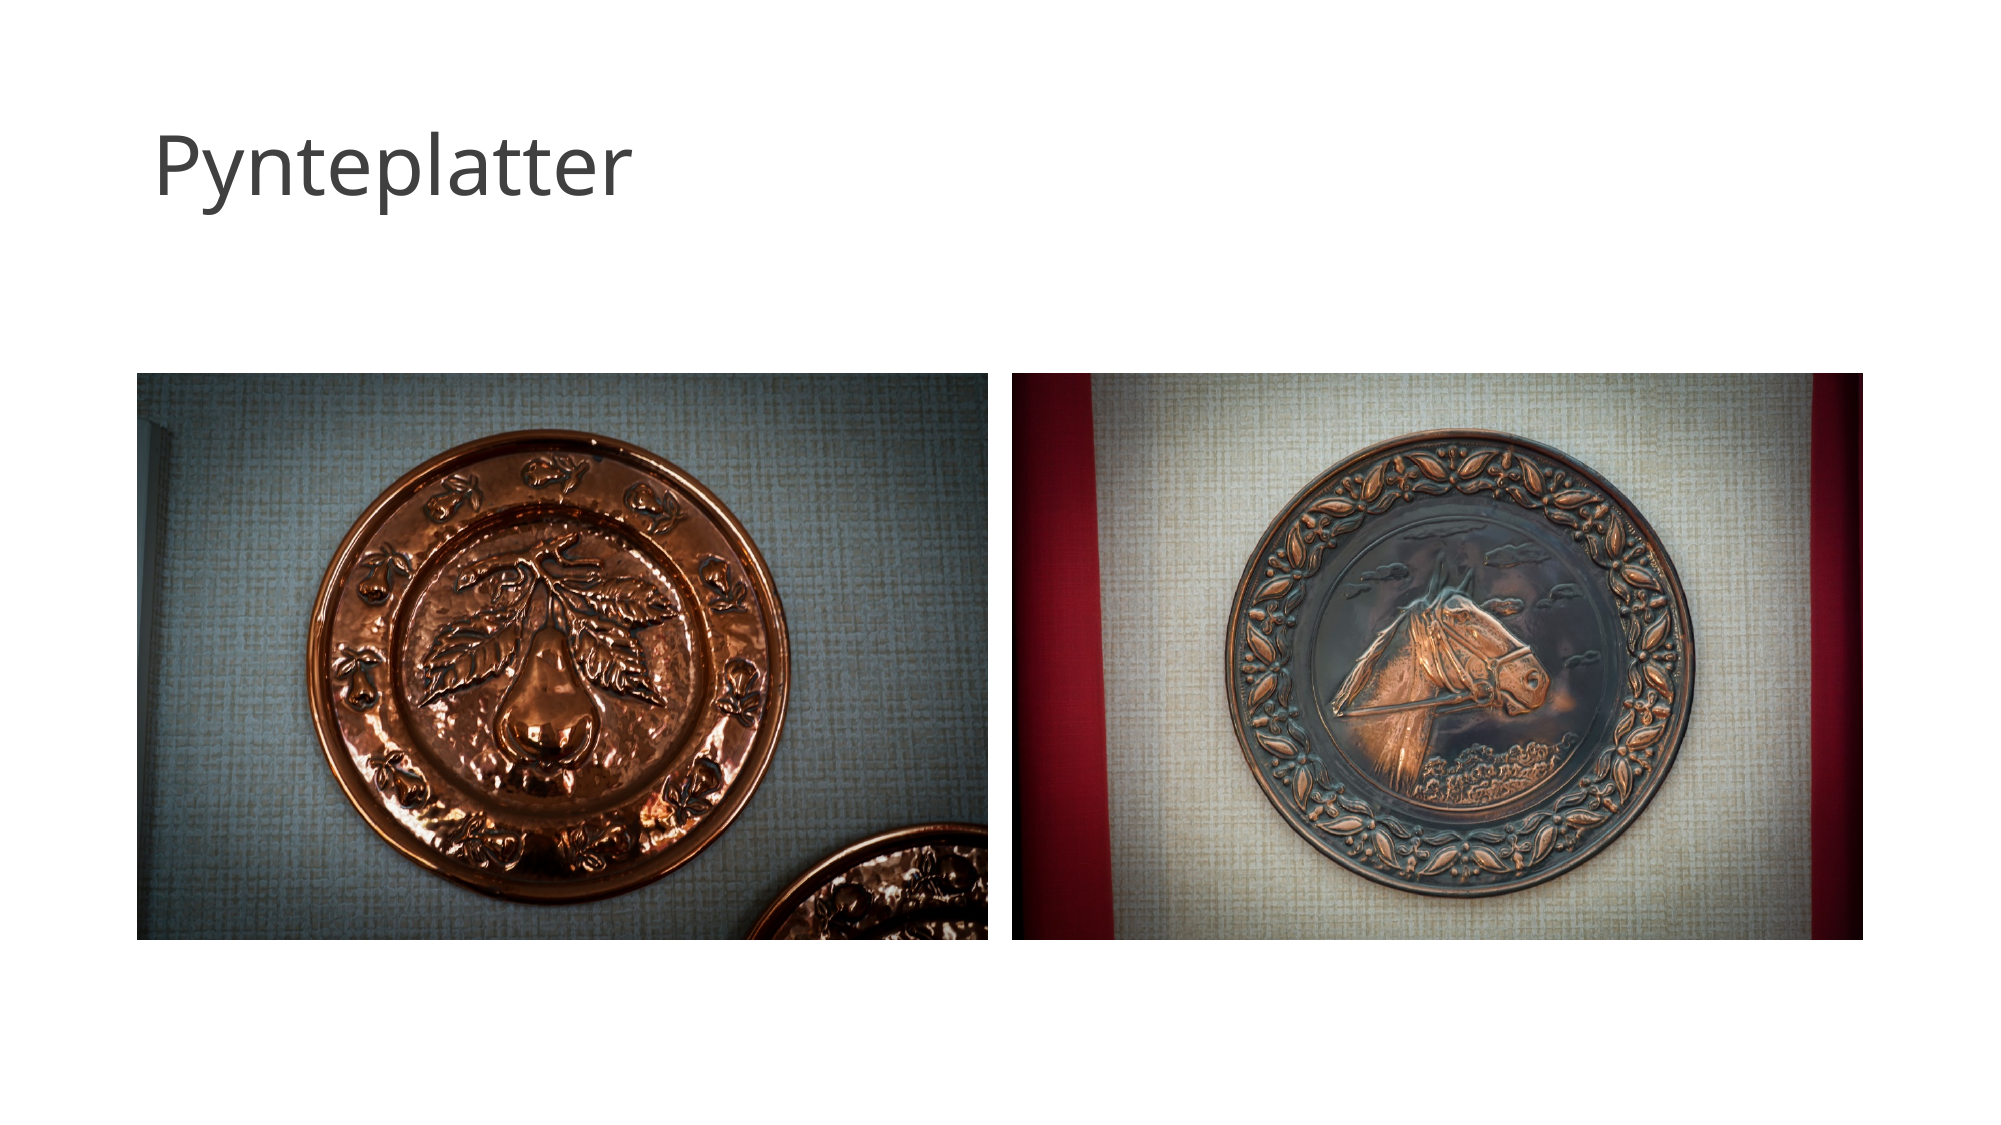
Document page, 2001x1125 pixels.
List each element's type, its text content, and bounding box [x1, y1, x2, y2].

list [137, 373, 988, 940]
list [1012, 373, 1863, 940]
title Pynteplatter [137, 59, 1863, 278]
